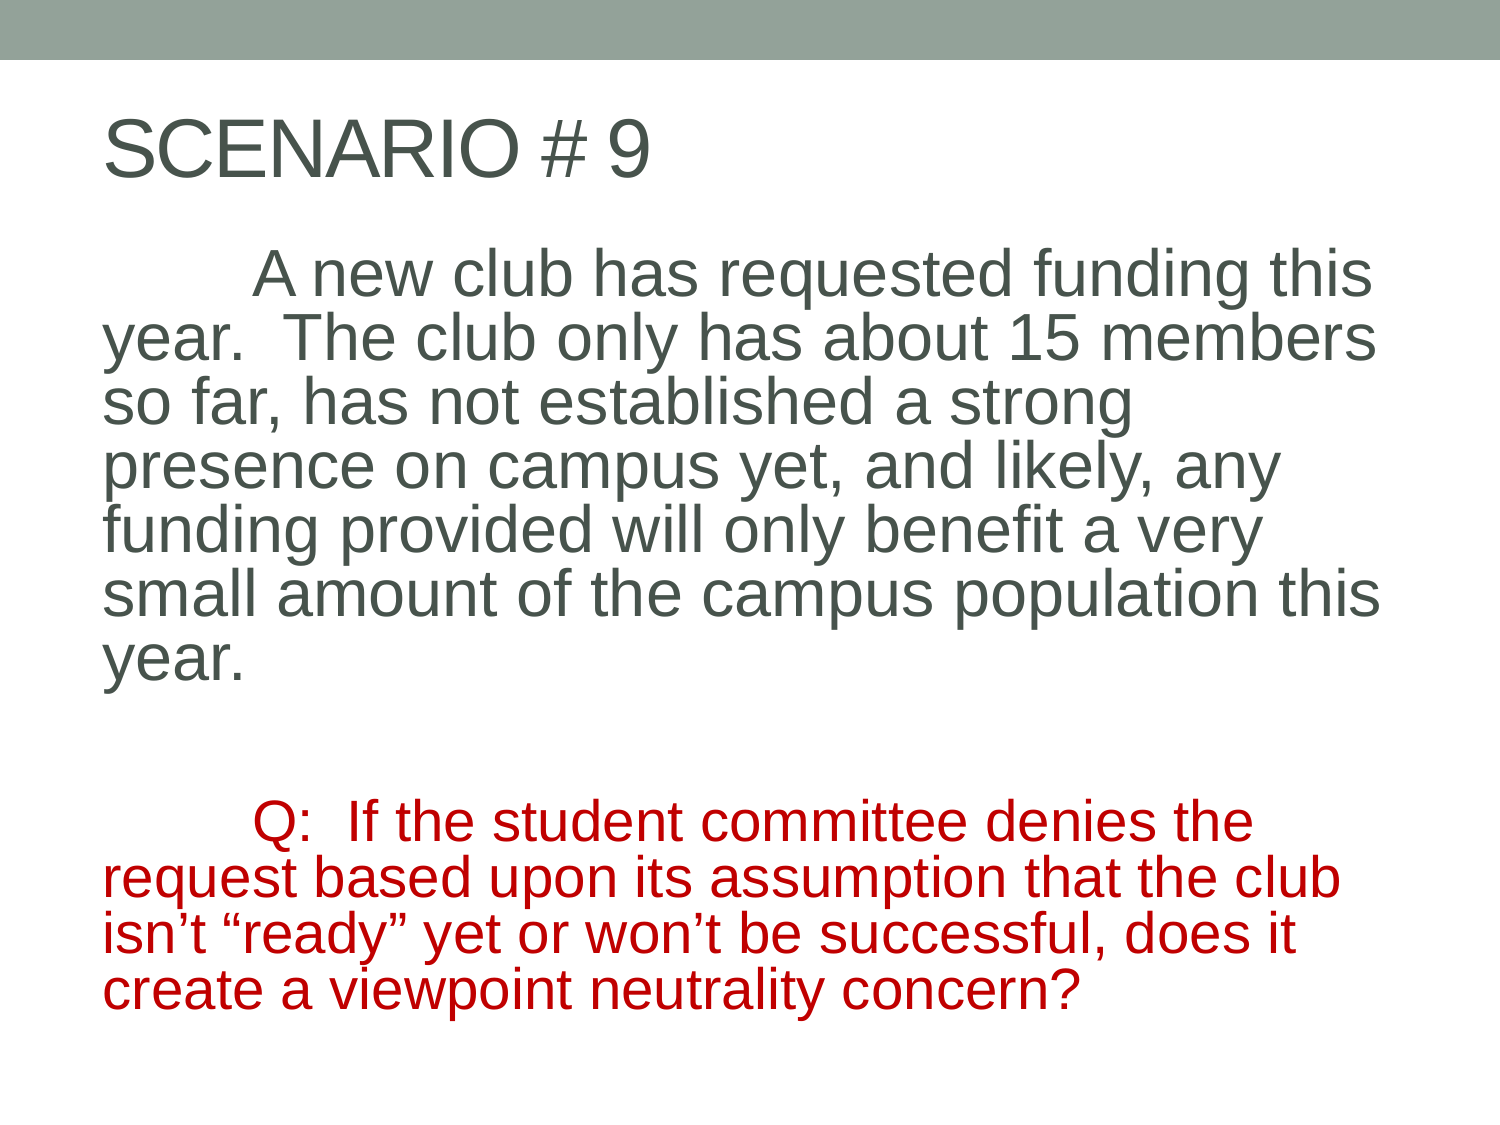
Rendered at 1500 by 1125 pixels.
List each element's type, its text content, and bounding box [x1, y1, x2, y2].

title SCENARIO # 9 [87, 75, 1475, 213]
list A new club has requested funding this year. The club only has about 15 members so far, has not established a strong presence on campus yet, and likely, any funding provided will only benefit a very small amount of the campus population this year. Q: If the student committee denies the request based upon its assumption that the club isn’t “ready” yet or won’t be successful, does it create a viewpoint neutrality concern? [0, 237, 1413, 1063]
